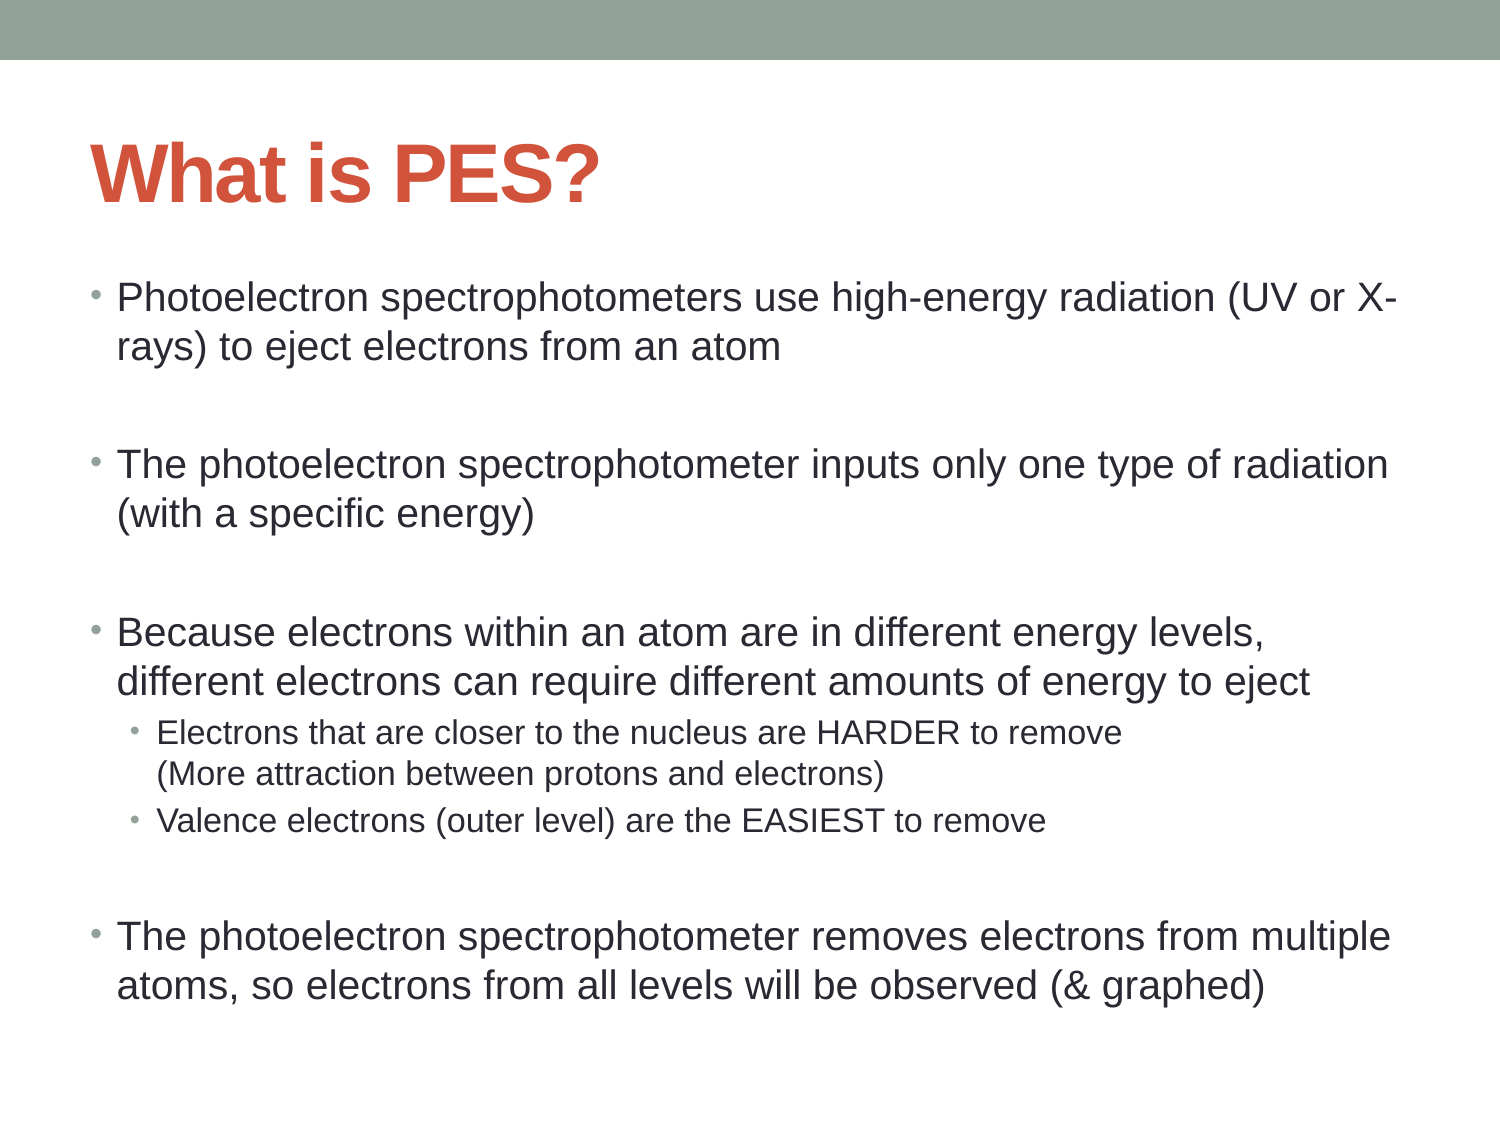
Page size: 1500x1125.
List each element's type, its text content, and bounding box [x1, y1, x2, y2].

title What is PES? [75, 87, 1425, 250]
list Photoelectron spectrophotometers use high-energy radiation (UV or X-rays) to eject electrons from an atom The photoelectron spectrophotometer inputs only one type of radiation (with a specific energy) Because electrons within an atom are in different energy levels, different electrons can require different amounts of energy to eject Electrons that are closer to the nucleus are HARDER to remove (More attraction between protons and electrons) Valence electrons (outer level) are the EASIEST to remove The photoelectron spectrophotometer removes electrons from multiple atoms, so electrons from all levels will be observed (& graphed) [75, 262, 1425, 1063]
